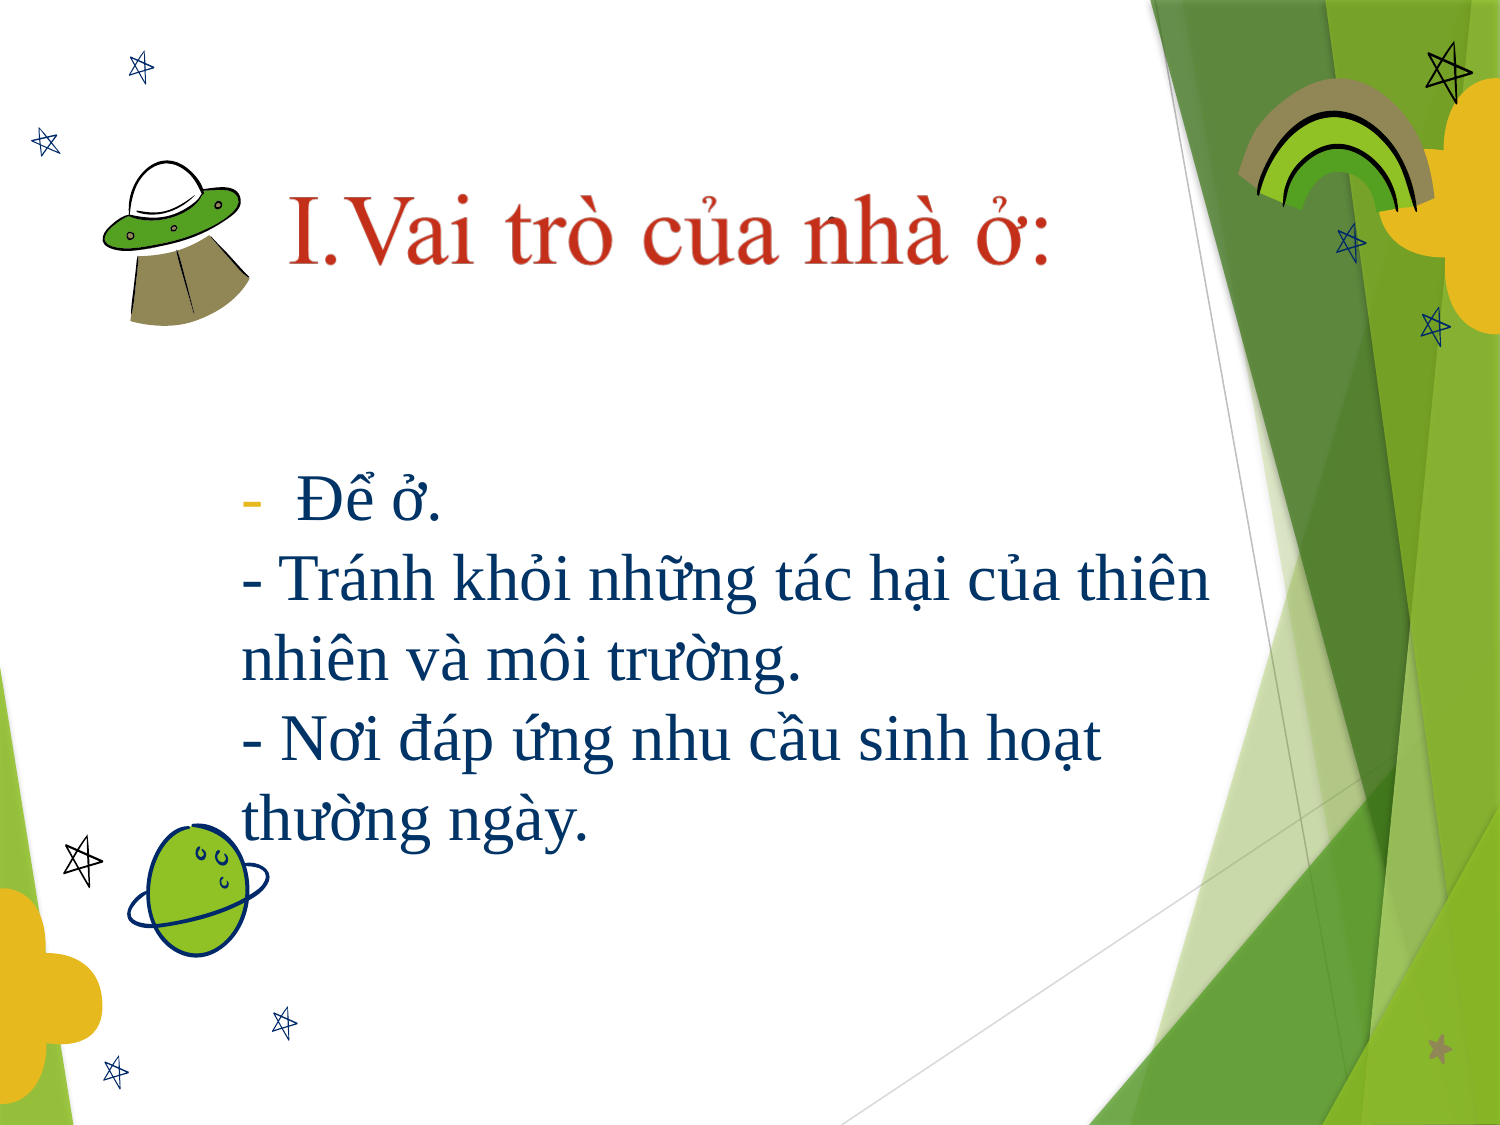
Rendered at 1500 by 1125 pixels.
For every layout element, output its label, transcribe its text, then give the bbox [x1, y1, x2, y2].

title . [449, 772, 1230, 777]
subtitle - Để ở. - Tránh khỏi những tác hại của thiên nhiên và môi trường. - Nơi đáp ứng nhu cầu sinh hoạt thường ngày. [226, 537, 1230, 772]
picture [225, 136, 1116, 348]
